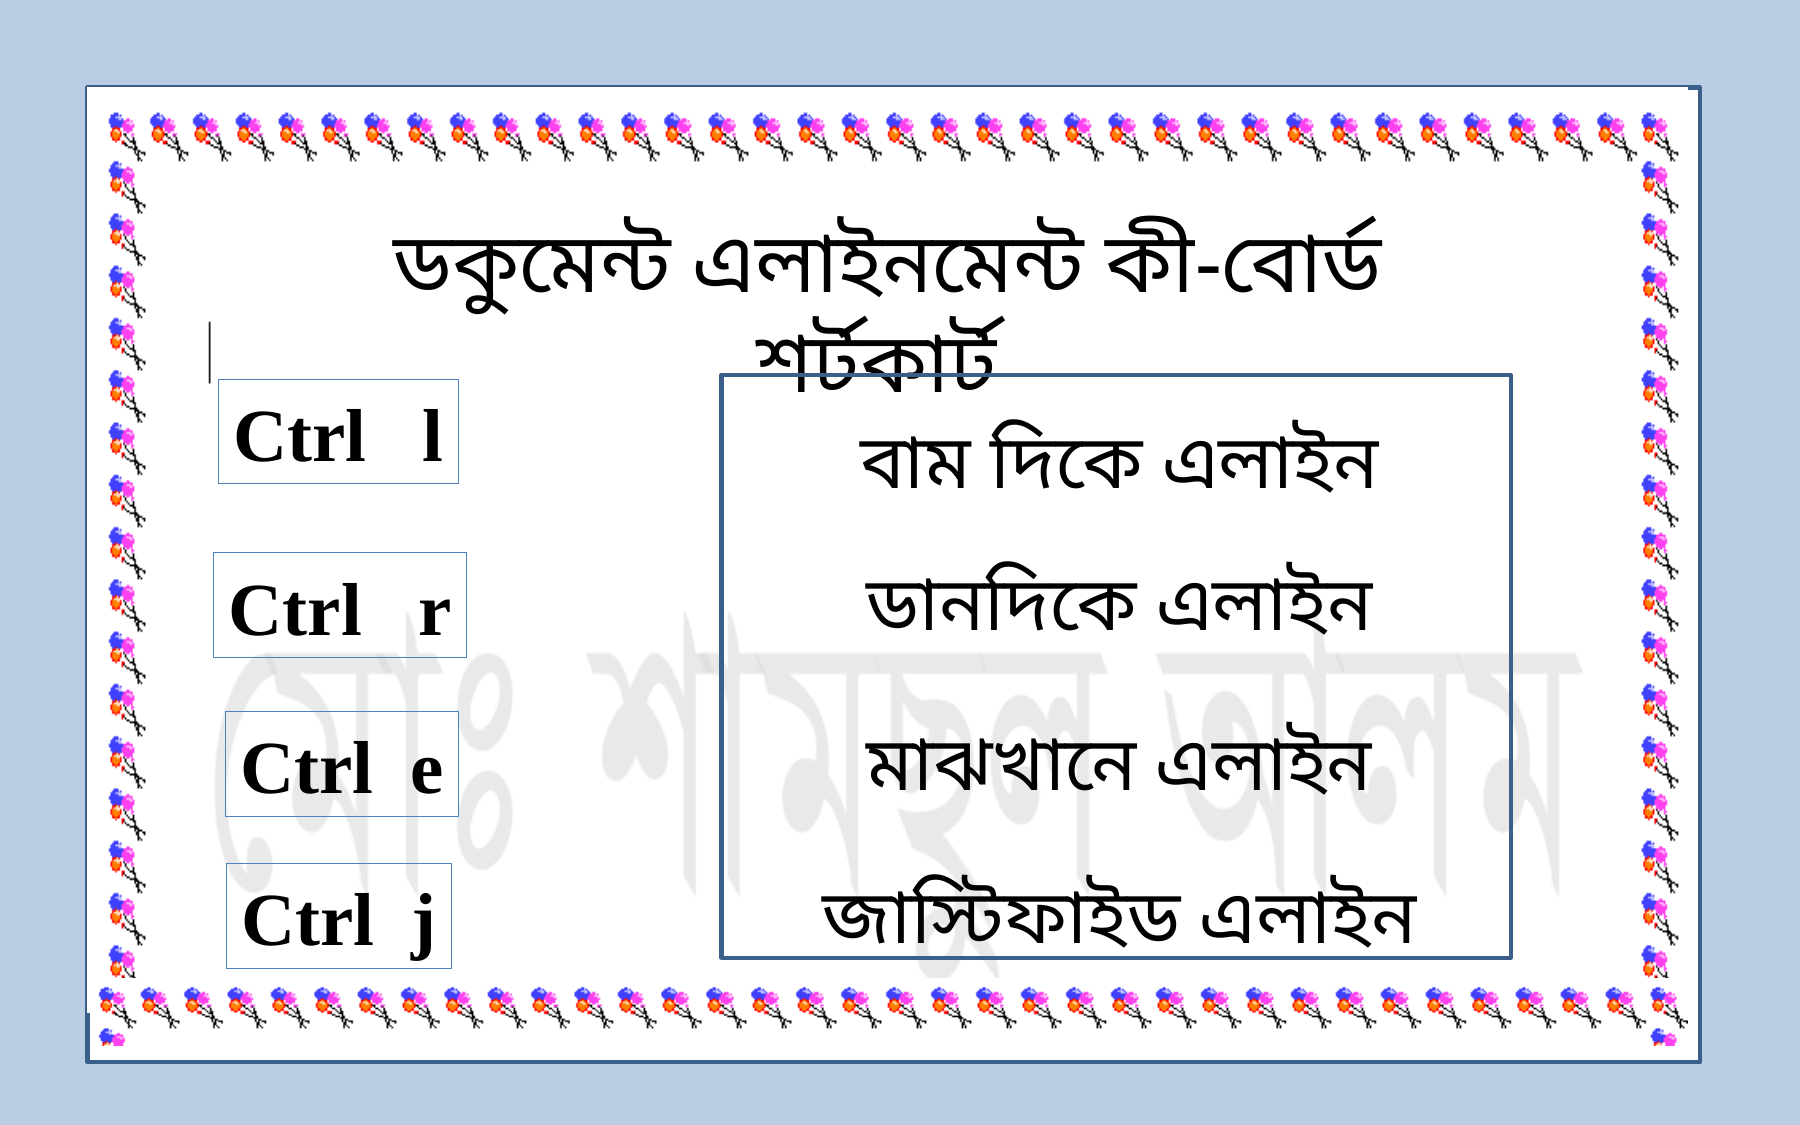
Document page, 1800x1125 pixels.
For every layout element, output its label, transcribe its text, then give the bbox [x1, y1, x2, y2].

text_box ডকুমেন্ট এলাইনমেন্ট কী-বোর্ড শর্টকার্ট [312, 201, 1463, 373]
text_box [212, 374, 1521, 970]
